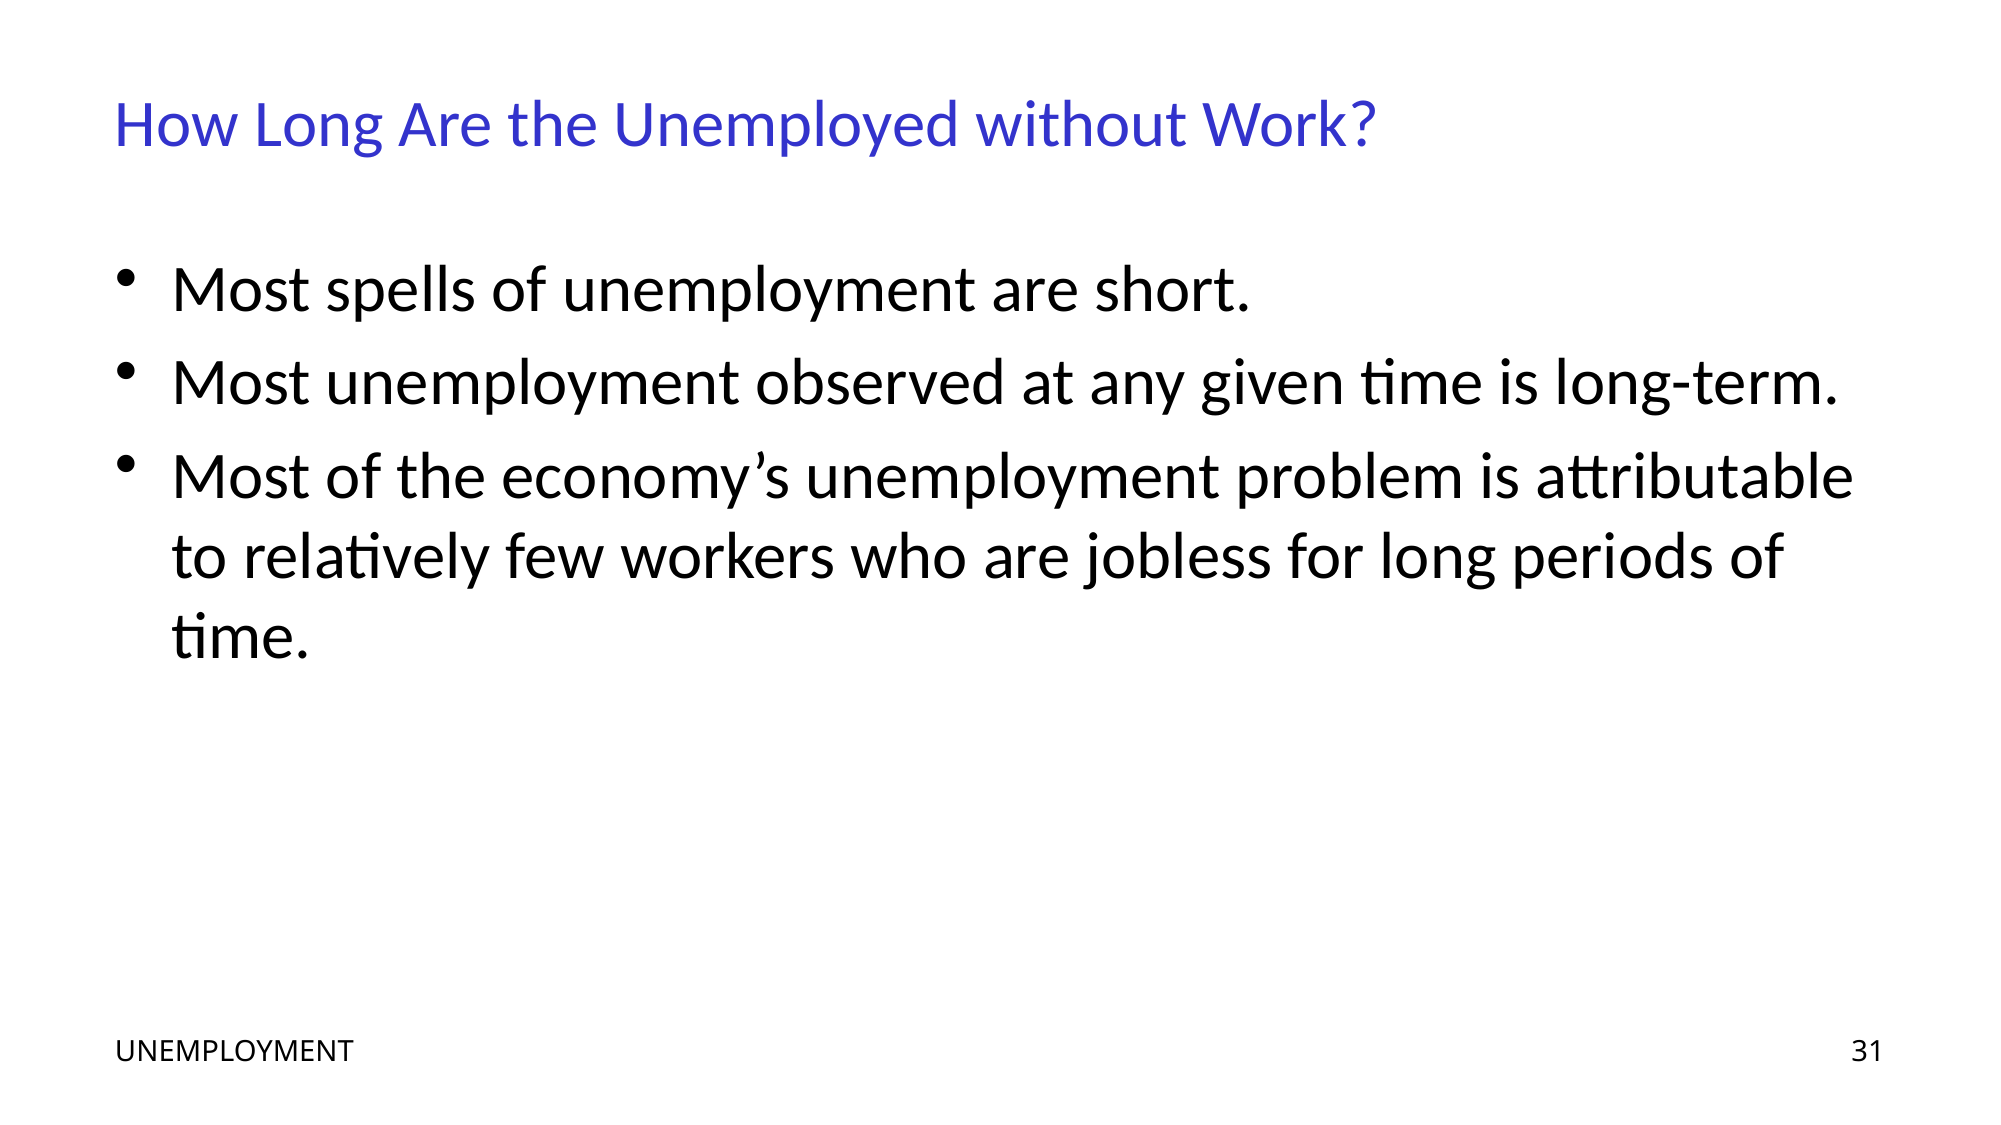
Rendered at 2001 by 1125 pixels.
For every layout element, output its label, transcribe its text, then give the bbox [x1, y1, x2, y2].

title How Long Are the Unemployed without Work? [99, 24, 1934, 225]
slide_number 31 [1433, 1024, 1901, 1103]
list Most spells of unemployment are short. Most unemployment observed at any given time is long-term. Most of the economy’s unemployment problem is attributable to relatively few workers who are jobless for long periods of time. [99, 237, 1934, 1013]
footer UNEMPLOYMENT [99, 1024, 1317, 1103]
